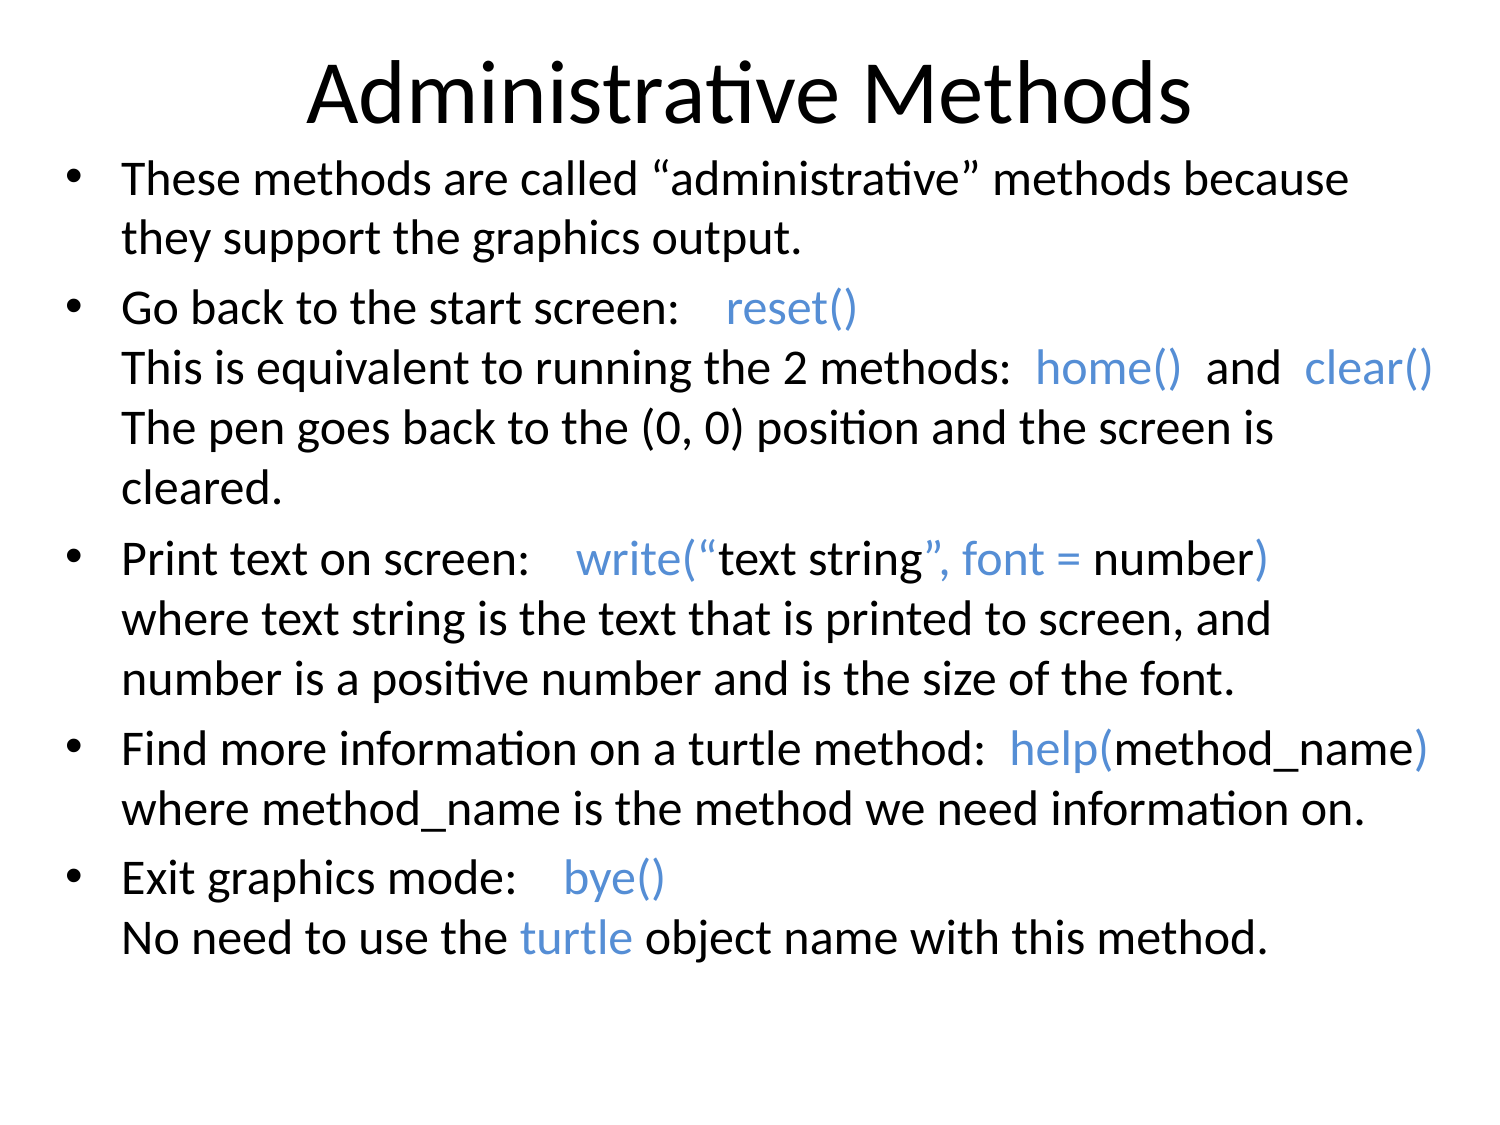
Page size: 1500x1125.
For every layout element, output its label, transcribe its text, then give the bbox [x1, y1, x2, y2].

list These methods are called “administrative” methods because they support the graphics output. Go back to the start screen: reset() This is equivalent to running the 2 methods: home() and clear() The pen goes back to the (0, 0) position and the screen is cleared. Print text on screen: write(“text string”, font = number) where text string is the text that is printed to screen, and number is a positive number and is the size of the font. Find more information on a turtle method: help(method_name) where method_name is the method we need information on. Exit graphics mode: bye() No need to use the turtle object name with this method. [50, 137, 1450, 1050]
title Administrative Methods [75, 24, 1425, 137]
